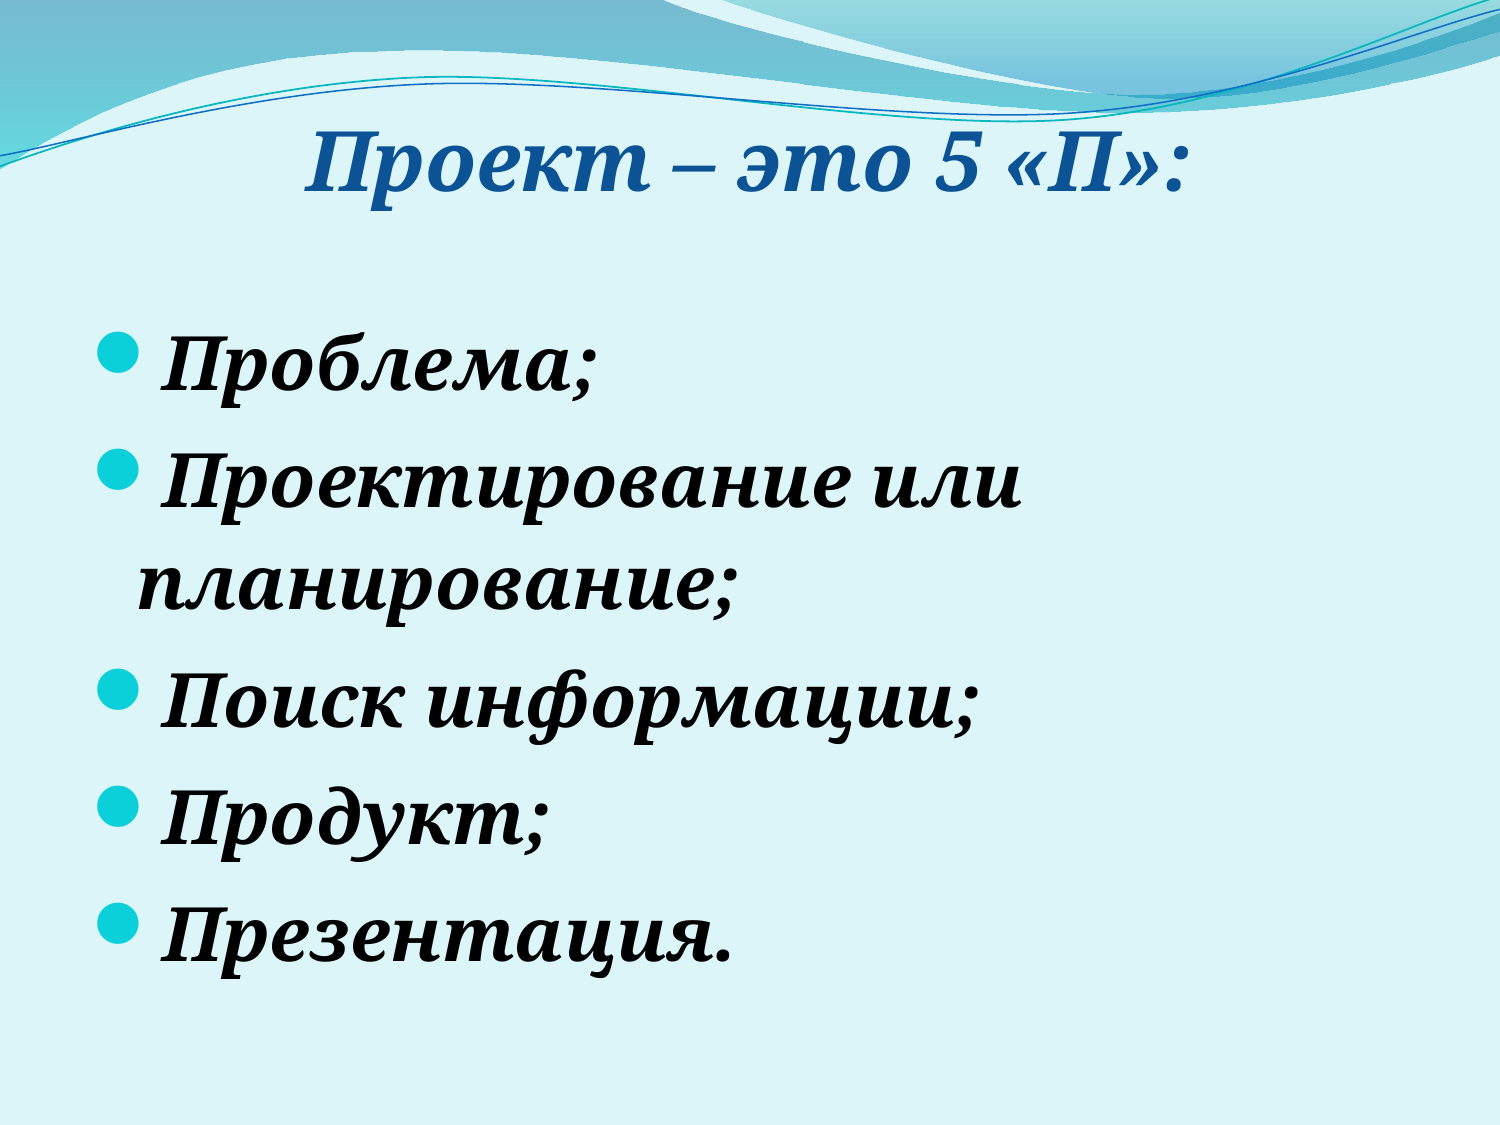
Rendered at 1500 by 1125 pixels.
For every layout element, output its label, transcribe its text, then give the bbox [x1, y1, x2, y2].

list Проблема; Проектирование или планирование; Поиск информации; Продукт; Презентация. [76, 302, 1427, 1125]
title Проект – это 5 «П»: [75, 0, 1425, 398]
